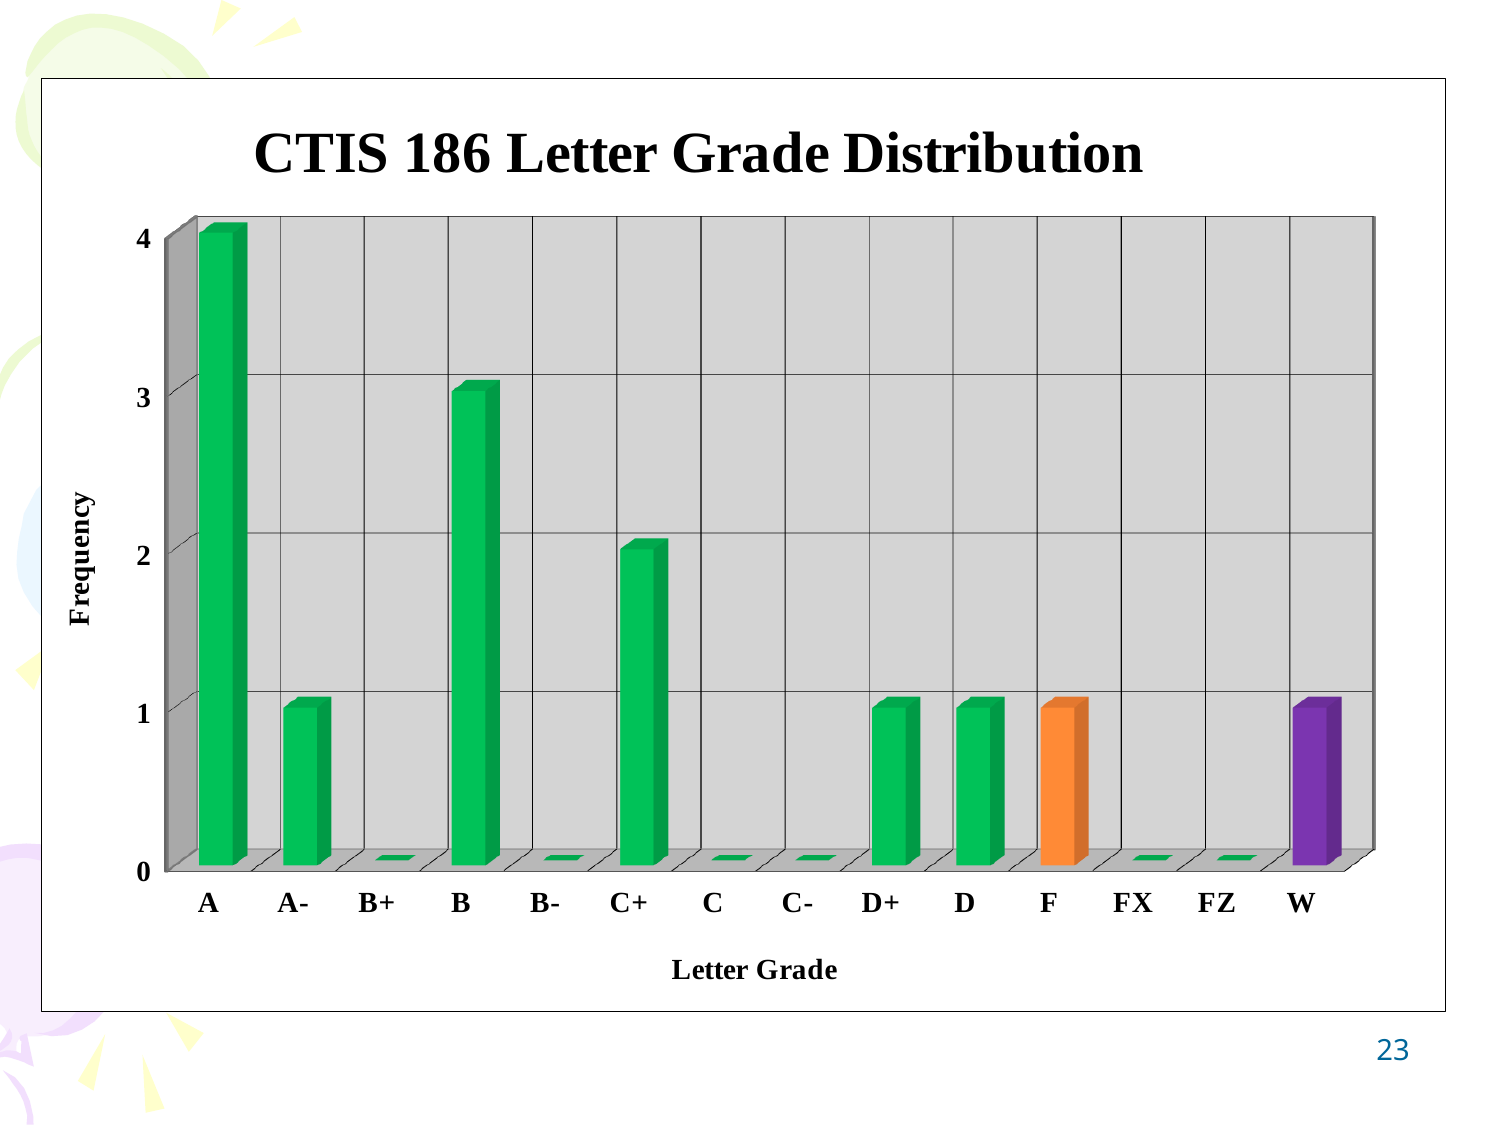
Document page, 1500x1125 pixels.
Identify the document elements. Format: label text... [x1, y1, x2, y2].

chart [40, 77, 1446, 1012]
slide_number 23 [1074, 1024, 1425, 1100]
